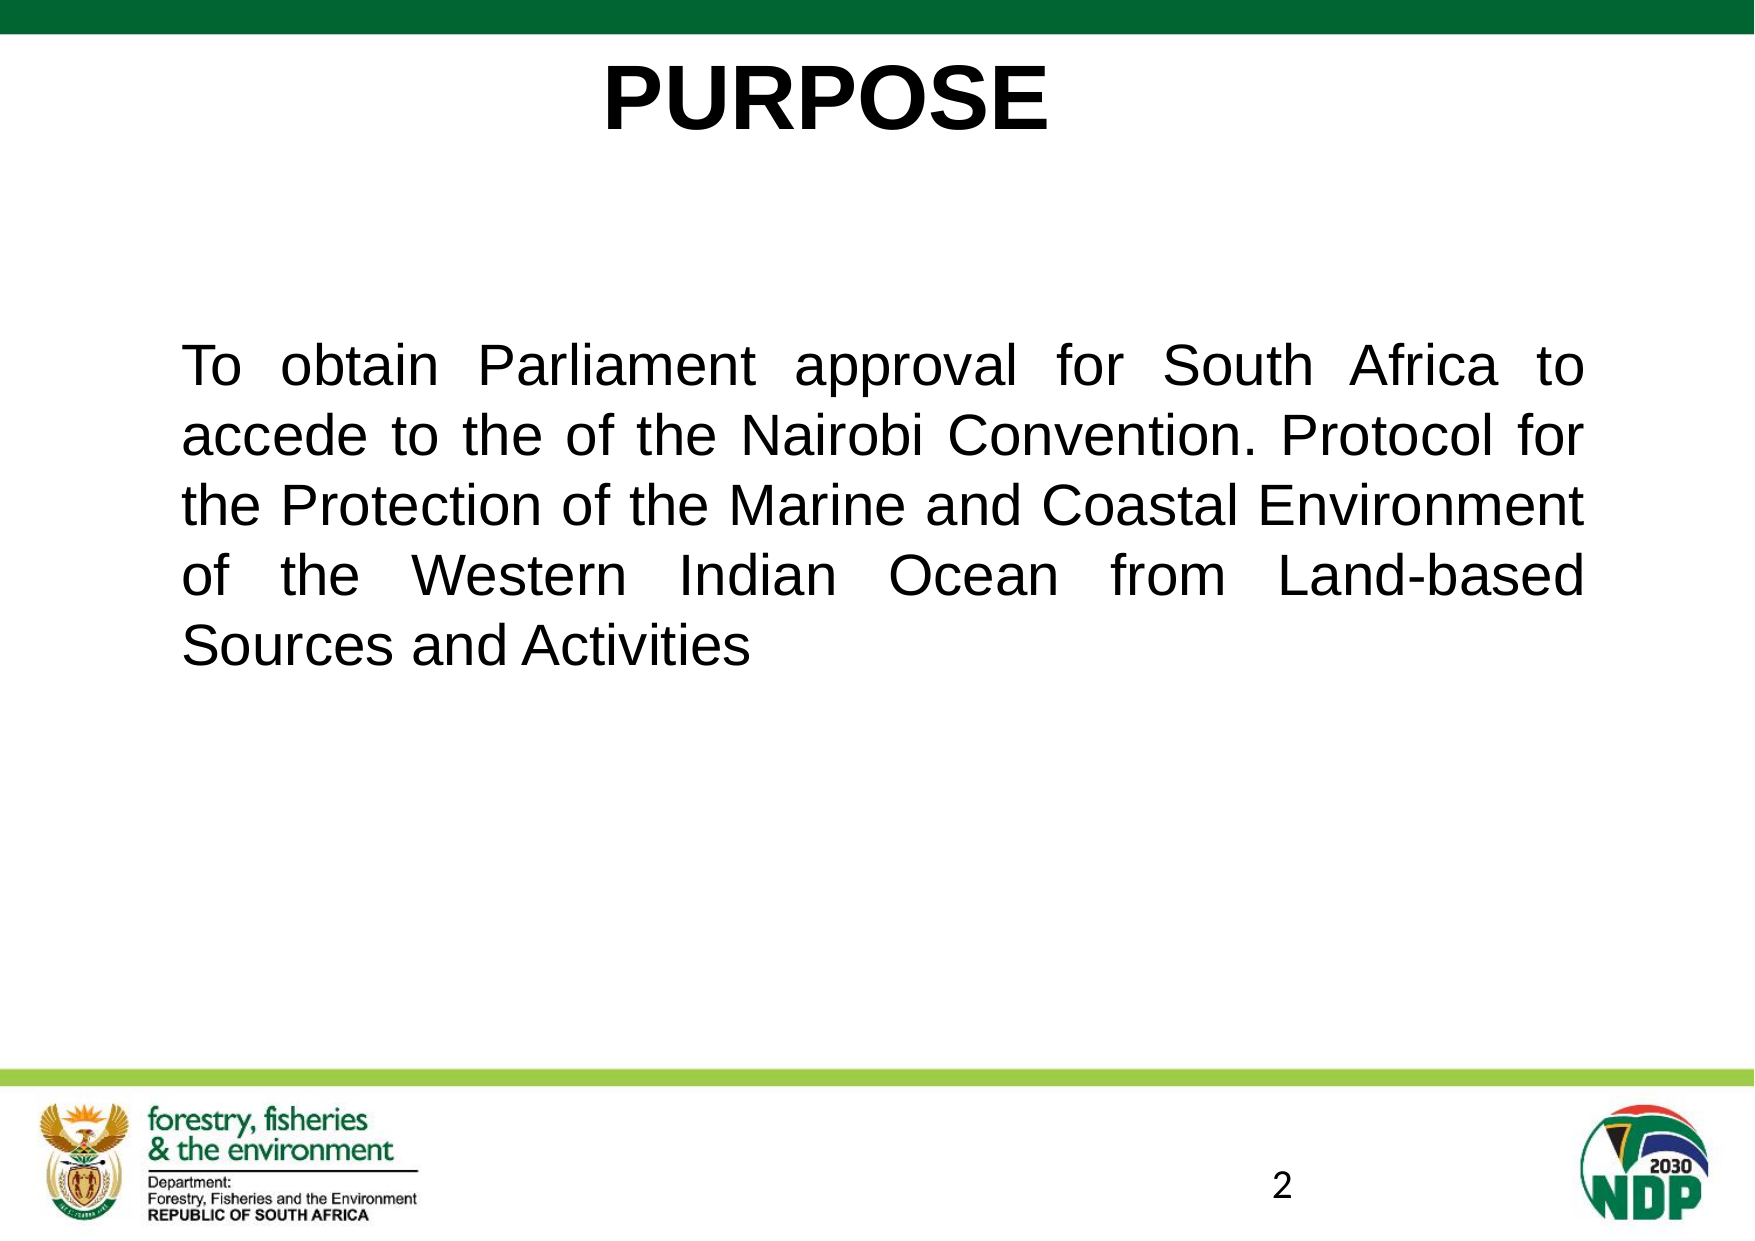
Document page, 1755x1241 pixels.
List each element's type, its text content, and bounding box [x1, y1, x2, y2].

text_box PURPOSE [102, 15, 1553, 170]
slide_number 2 [1257, 1149, 1667, 1216]
text_box To obtain Parliament approval for South Africa to accede to the of the Nairobi Convention. Protocol for the Protection of the Marine and Coastal Environment of the Western Indian Ocean from Land-based Sources and Activities [151, 320, 1603, 1096]
picture [0, 0, 1755, 1241]
